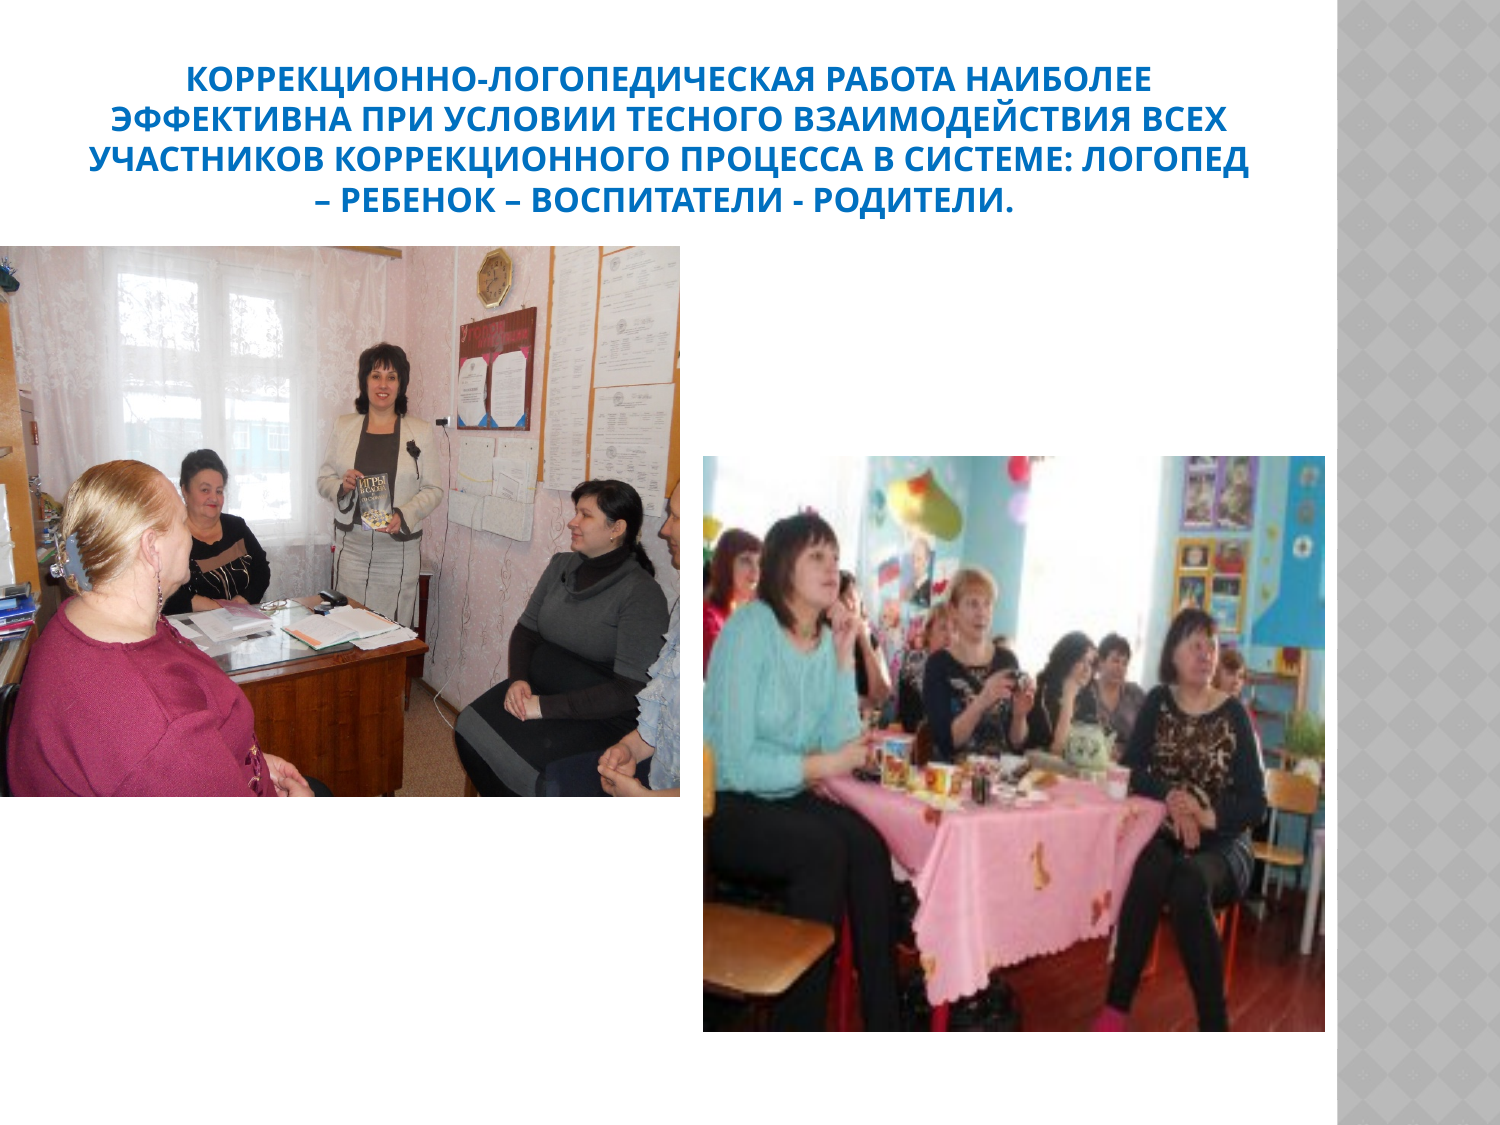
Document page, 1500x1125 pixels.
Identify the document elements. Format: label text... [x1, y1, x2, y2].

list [0, 245, 681, 798]
picture [702, 456, 1325, 1032]
title Коррекционно-логопедическая работа наиболее эффективна при условии тесного взаимодействия всех участников коррекционного процесса в системе: логопед – ребенок – воспитатели - родители. [75, 52, 1263, 305]
